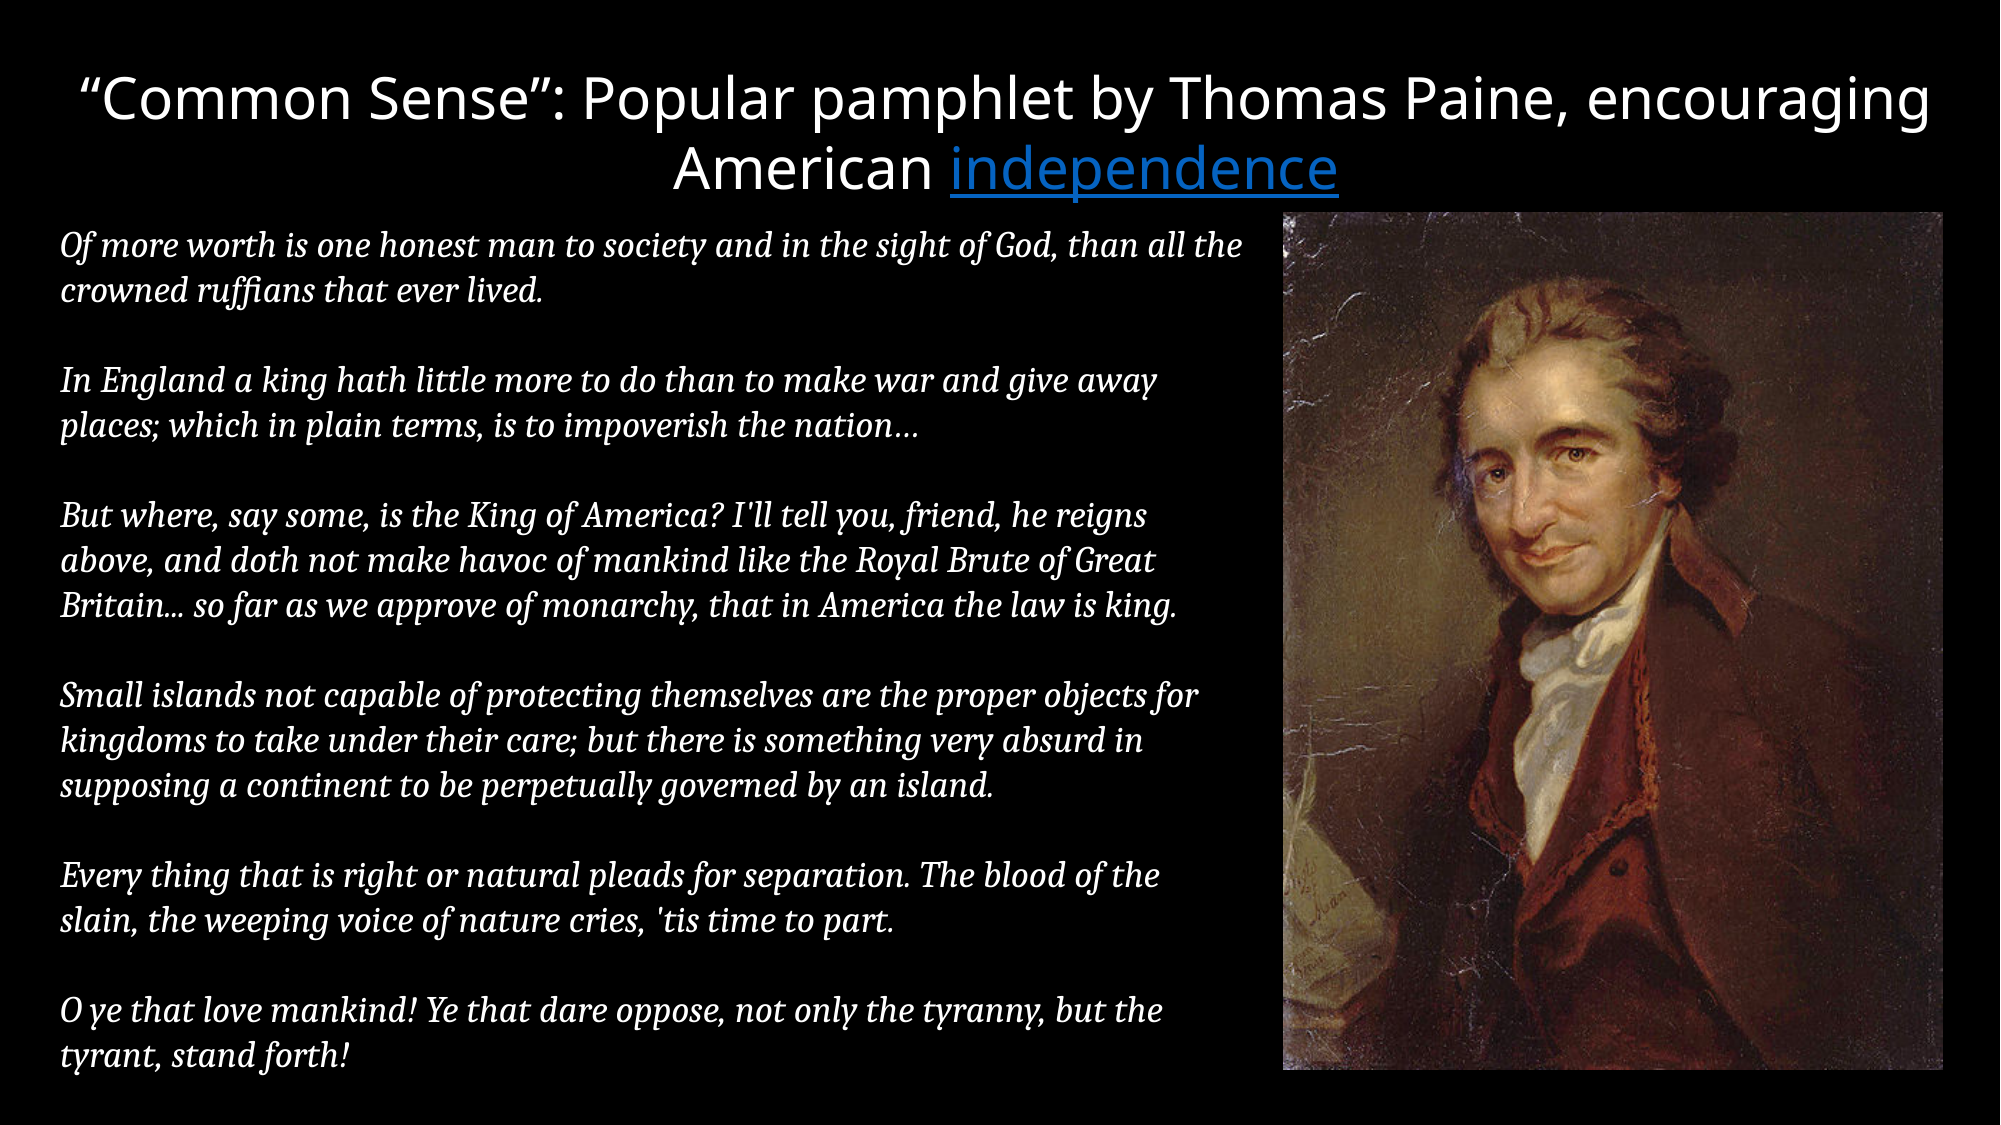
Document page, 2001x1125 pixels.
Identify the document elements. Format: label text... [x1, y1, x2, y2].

picture [1283, 212, 1943, 1070]
text_box Of more worth is one honest man to society and in the sight of God, than all the crowned ruffians that ever lived. In England a king hath little more to do than to make war and give away places; which in plain terms, is to impoverish the nation… But where, say some, is the King of America? I'll tell you, friend, he reigns above, and doth not make havoc of mankind like the Royal Brute of Great Britain... so far as we approve of monarchy, that in America the law is king. Small islands not capable of protecting themselves are the proper objects for kingdoms to take under their care; but there is something very absurd in supposing a continent to be perpetually governed by an island. Every thing that is right or natural pleads for separation. The blood of the slain, the weeping voice of nature cries, 'tis time to part. O ye that love mankind! Ye that dare oppose, not only the tyranny, but the tyrant, stand forth! [45, 212, 1260, 1083]
text_box “Common Sense”: Popular pamphlet by Thomas Paine, encouraging American independence [45, 53, 1968, 218]
